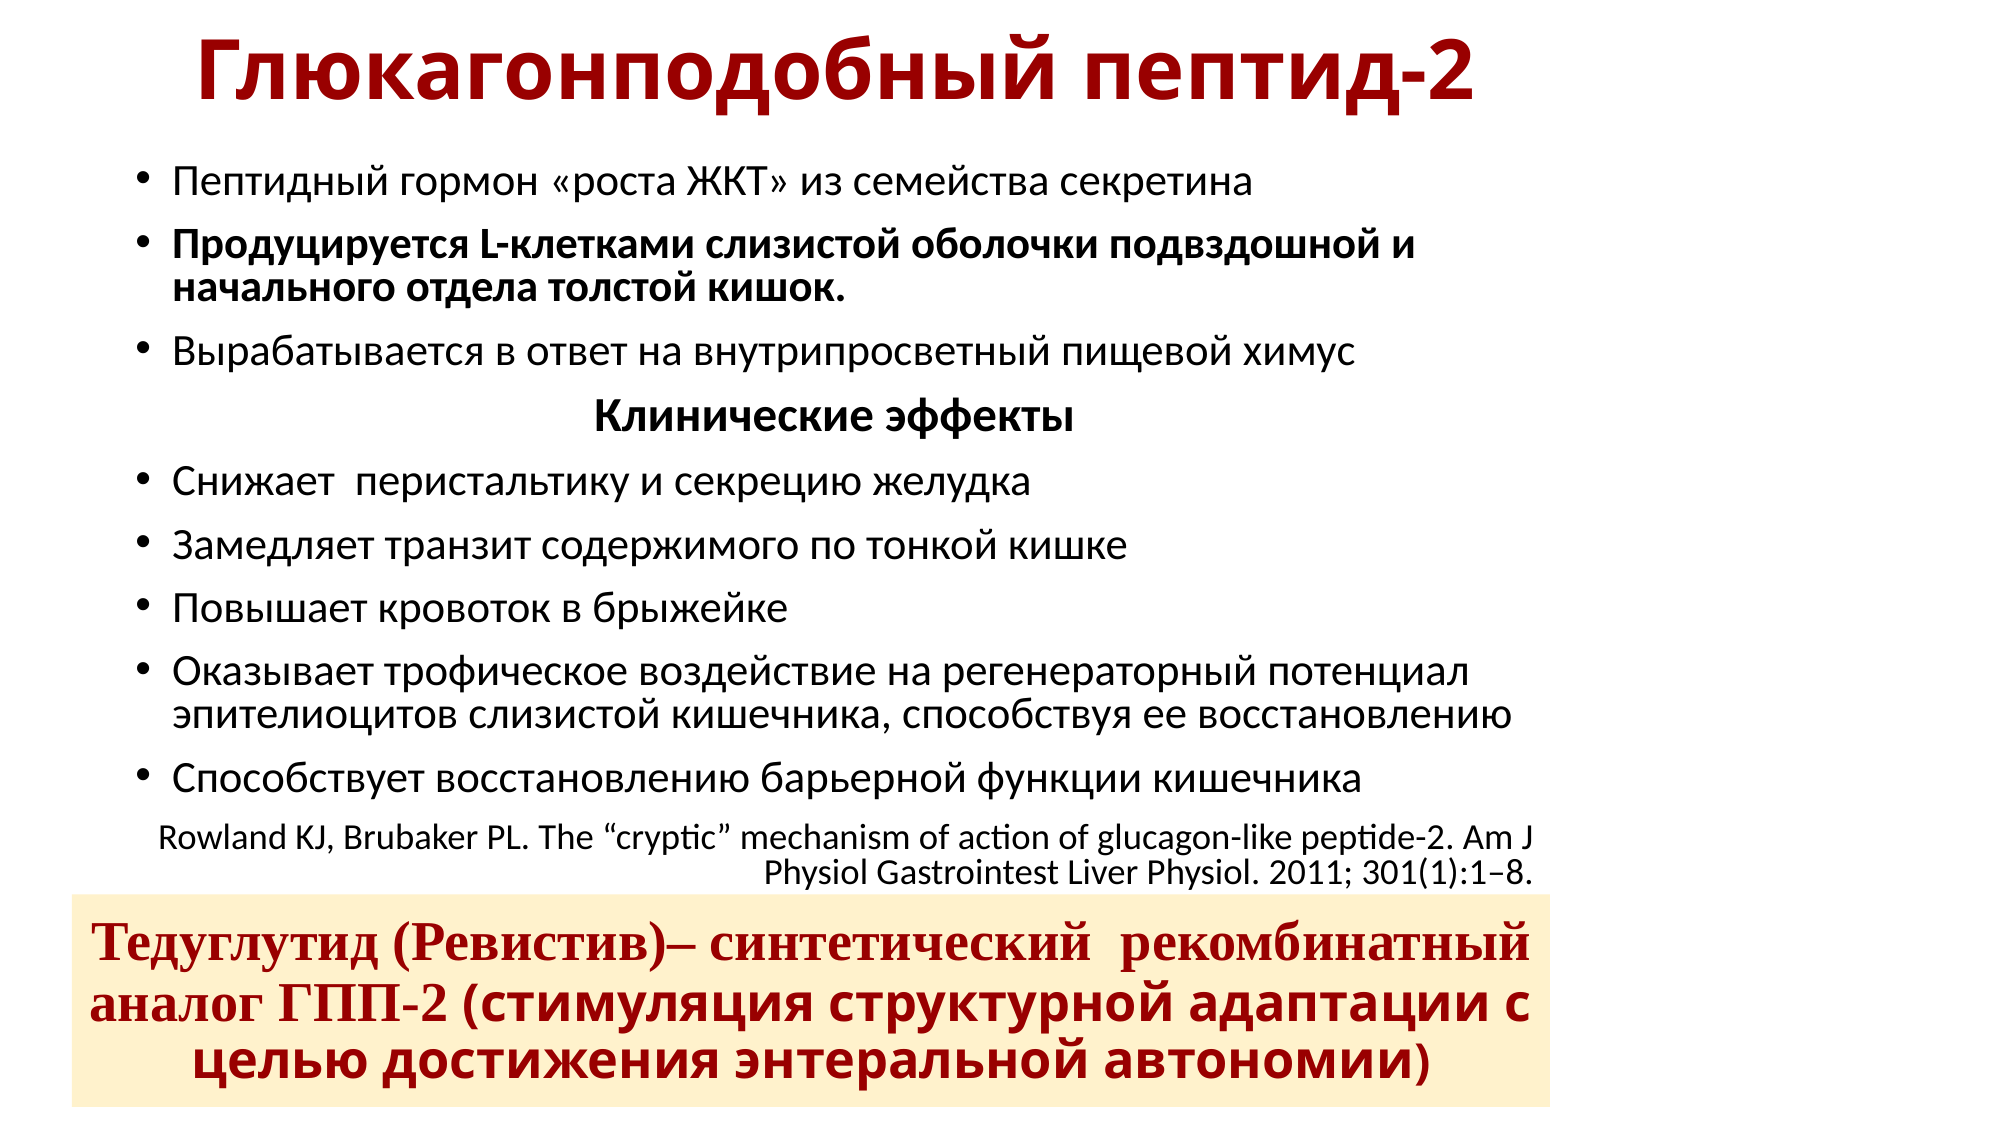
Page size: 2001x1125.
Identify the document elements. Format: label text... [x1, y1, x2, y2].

text_box Тедуглутид (Ревистив)– синтетический рекомбинатный аналог ГПП-2 (стимуляция структурной адаптации с целью достижения энтеральной автономии) [71, 894, 1550, 1107]
list Пептидный гормон «роста ЖКТ» из семейства секретина Продуцируется L-клетками слизистой оболочки подвздошной и начального отдела толстой кишок. Вырабатывается в ответ на внутрипросветный пищевой химус Клинические эффекты Снижает перистальтику и секрецию желудка Замедляет транзит содержимого по тонкой кишке Повышает кровоток в брыжейке Оказывает трофическое воздействие на регенераторный потенциал эпителиоцитов слизистой кишечника, способствуя ее восстановлению Способствует восстановлению барьерной функции кишечника Rowland KJ, Brubaker PL. The “cryptic” mechanism of action of glucagon-like peptide-2. Am J Physiol Gastrointest Liver Physiol. 2011; 301(1):1–8. [120, 153, 1550, 894]
title Глюкагонподобный пептид-2 [160, 15, 1511, 131]
